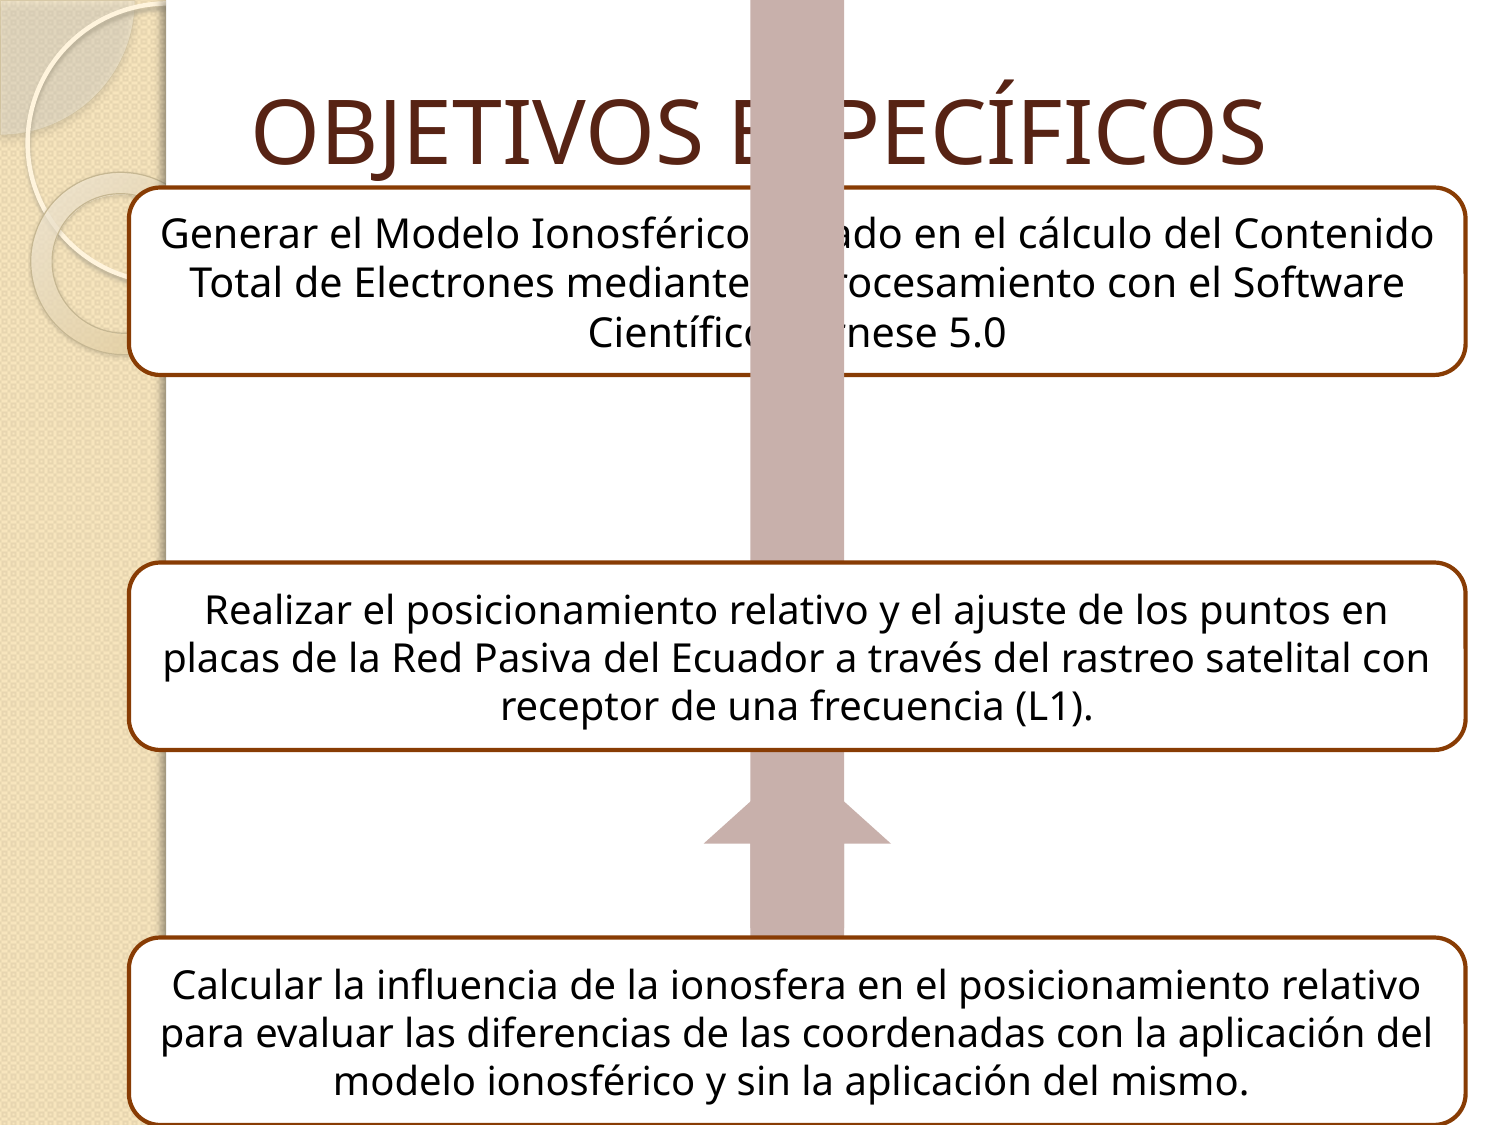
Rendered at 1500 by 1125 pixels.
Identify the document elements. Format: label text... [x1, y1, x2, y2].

title OBJETIVOS ESPECÍFICOS [235, 35, 750, 183]
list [128, 187, 1466, 1125]
title OBJETIVOS ESPECÍFICOS [845, 35, 1466, 186]
